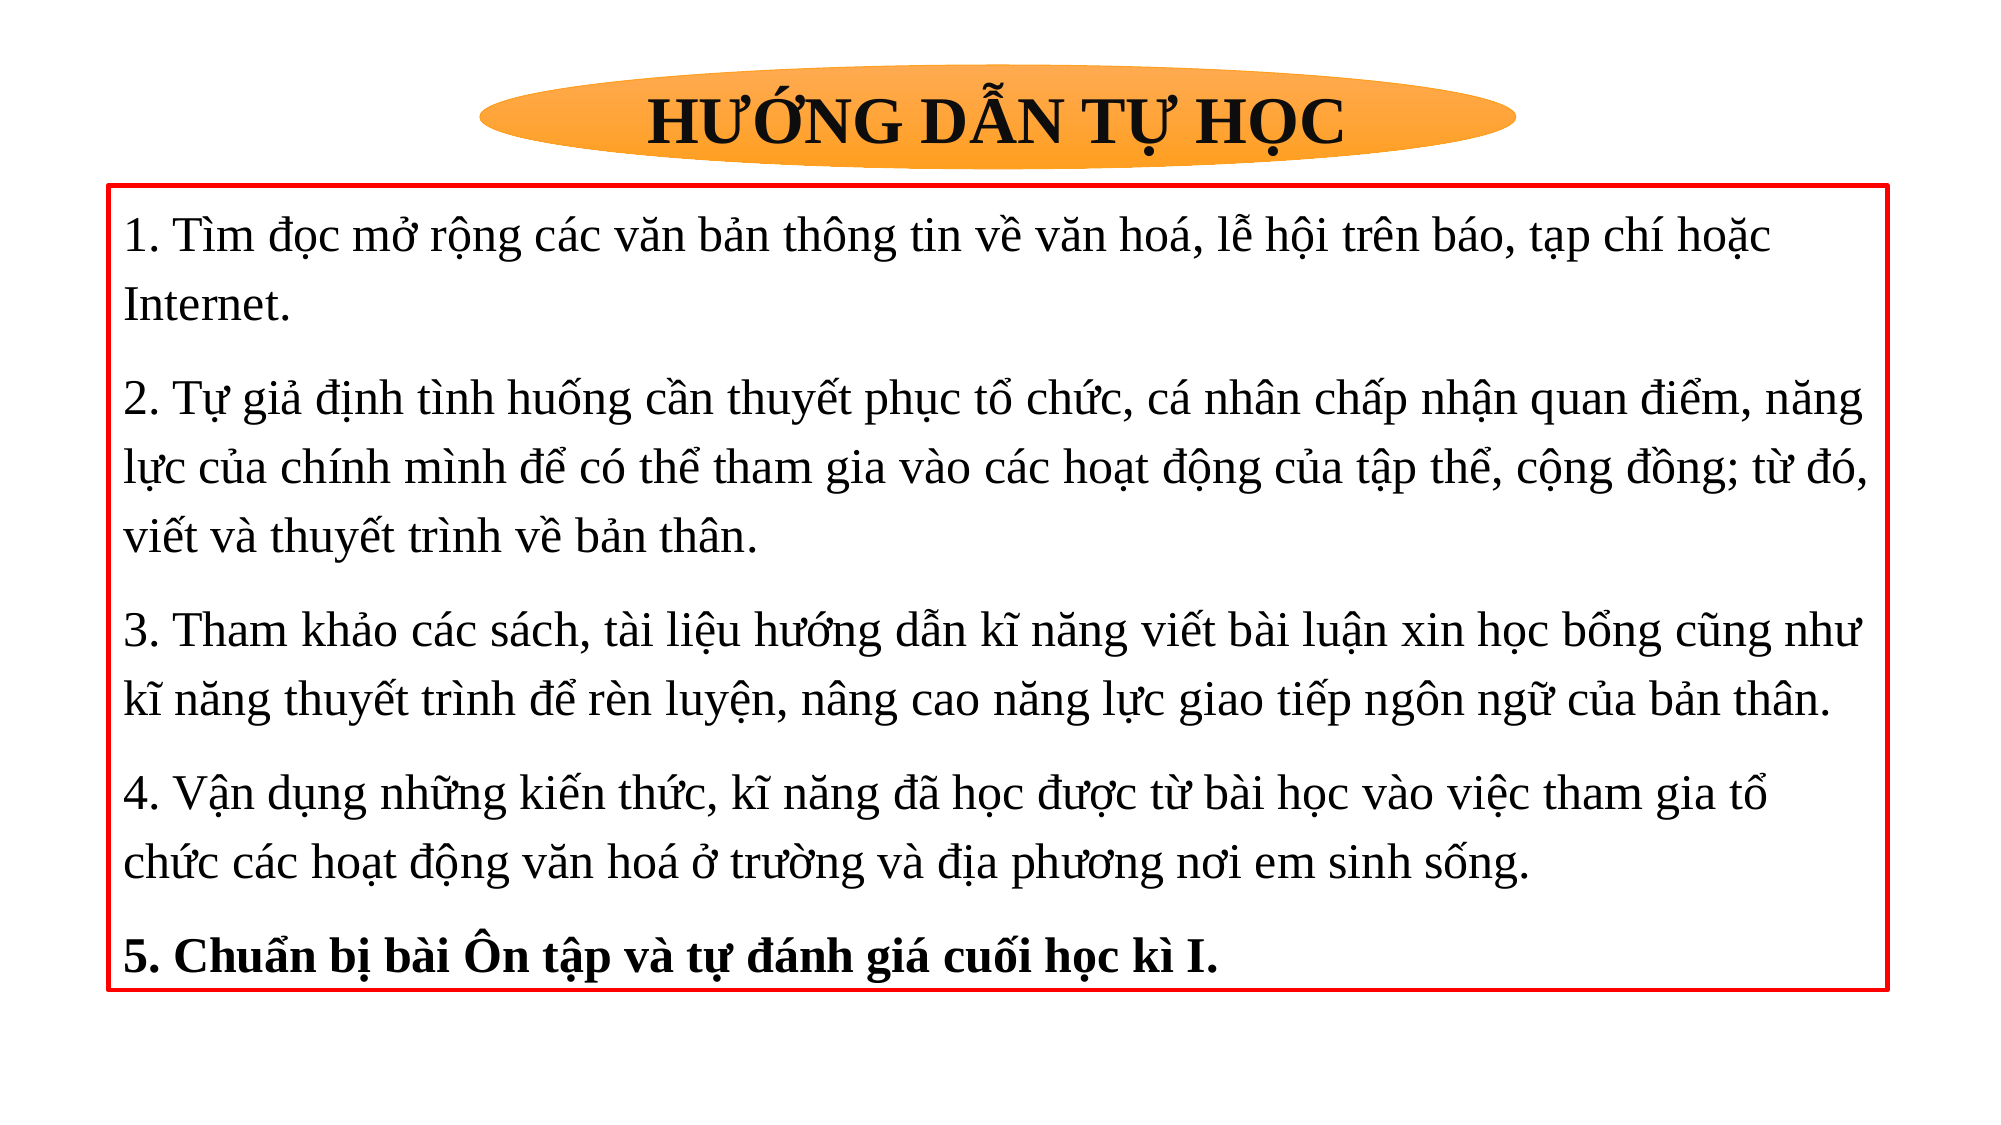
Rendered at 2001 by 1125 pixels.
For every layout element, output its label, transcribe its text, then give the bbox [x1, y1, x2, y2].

text_box HƯỚNG DẪN TỰ HỌC [479, 65, 1516, 169]
text_box 1. Tìm đọc mở rộng các văn bản thông tin về văn hoá, lễ hội trên báo, tạp chí hoặc Internet. 2. Tự giả định tình huống cần thuyết phục tổ chức, cá nhân chấp nhận quan điểm, năng lực của chính mình để có thể tham gia vào các hoạt động của tập thể, cộng đồng; từ đó, viết và thuyết trình về bản thân. 3. Tham khảo các sách, tài liệu hướng dẫn kĩ năng viết bài luận xin học bổng cũng như kĩ năng thuyết trình để rèn luyện, nâng cao năng lực giao tiếp ngôn ngữ của bản thân. 4. Vận dụng những kiến thức, kĩ năng đã học được từ bài học vào việc tham gia tổ chức các hoạt động văn hoá ở trường và địa phương nơi em sinh sống. 5. Chuẩn bị bài Ôn tập và tự đánh giá cuối học kì I. [108, 185, 1888, 991]
